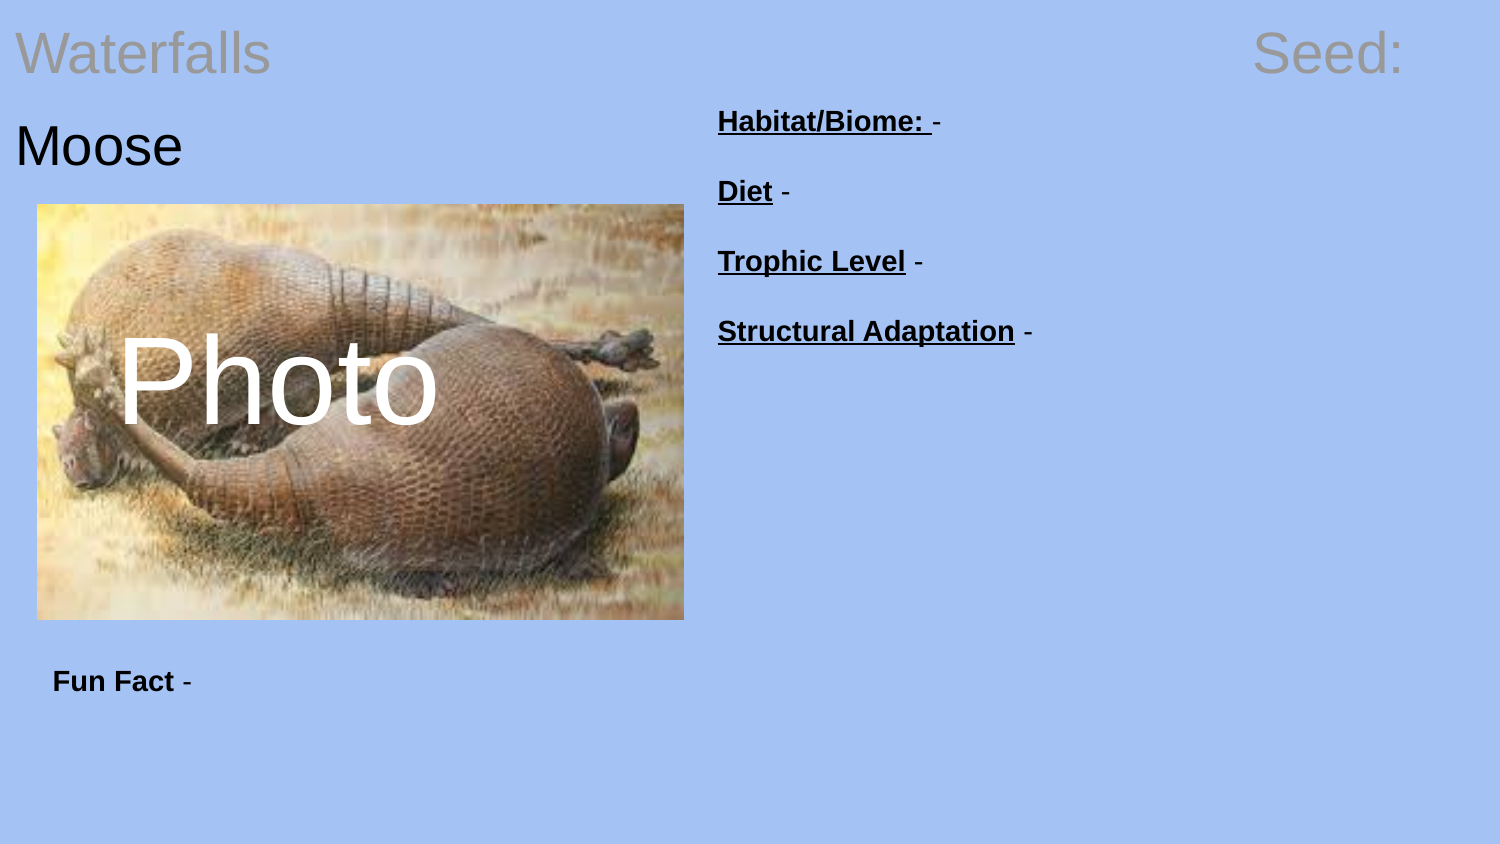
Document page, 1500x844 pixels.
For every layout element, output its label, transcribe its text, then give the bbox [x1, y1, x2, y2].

title Waterfalls [0, 0, 543, 93]
text_box Fun Fact - [37, 647, 1409, 826]
picture [37, 204, 684, 620]
title Seed: [1237, 0, 1491, 94]
title Moose [0, 93, 702, 188]
text_box Habitat/Biome: - Diet - Trophic Level - Structural Adaptation - [702, 87, 1460, 575]
